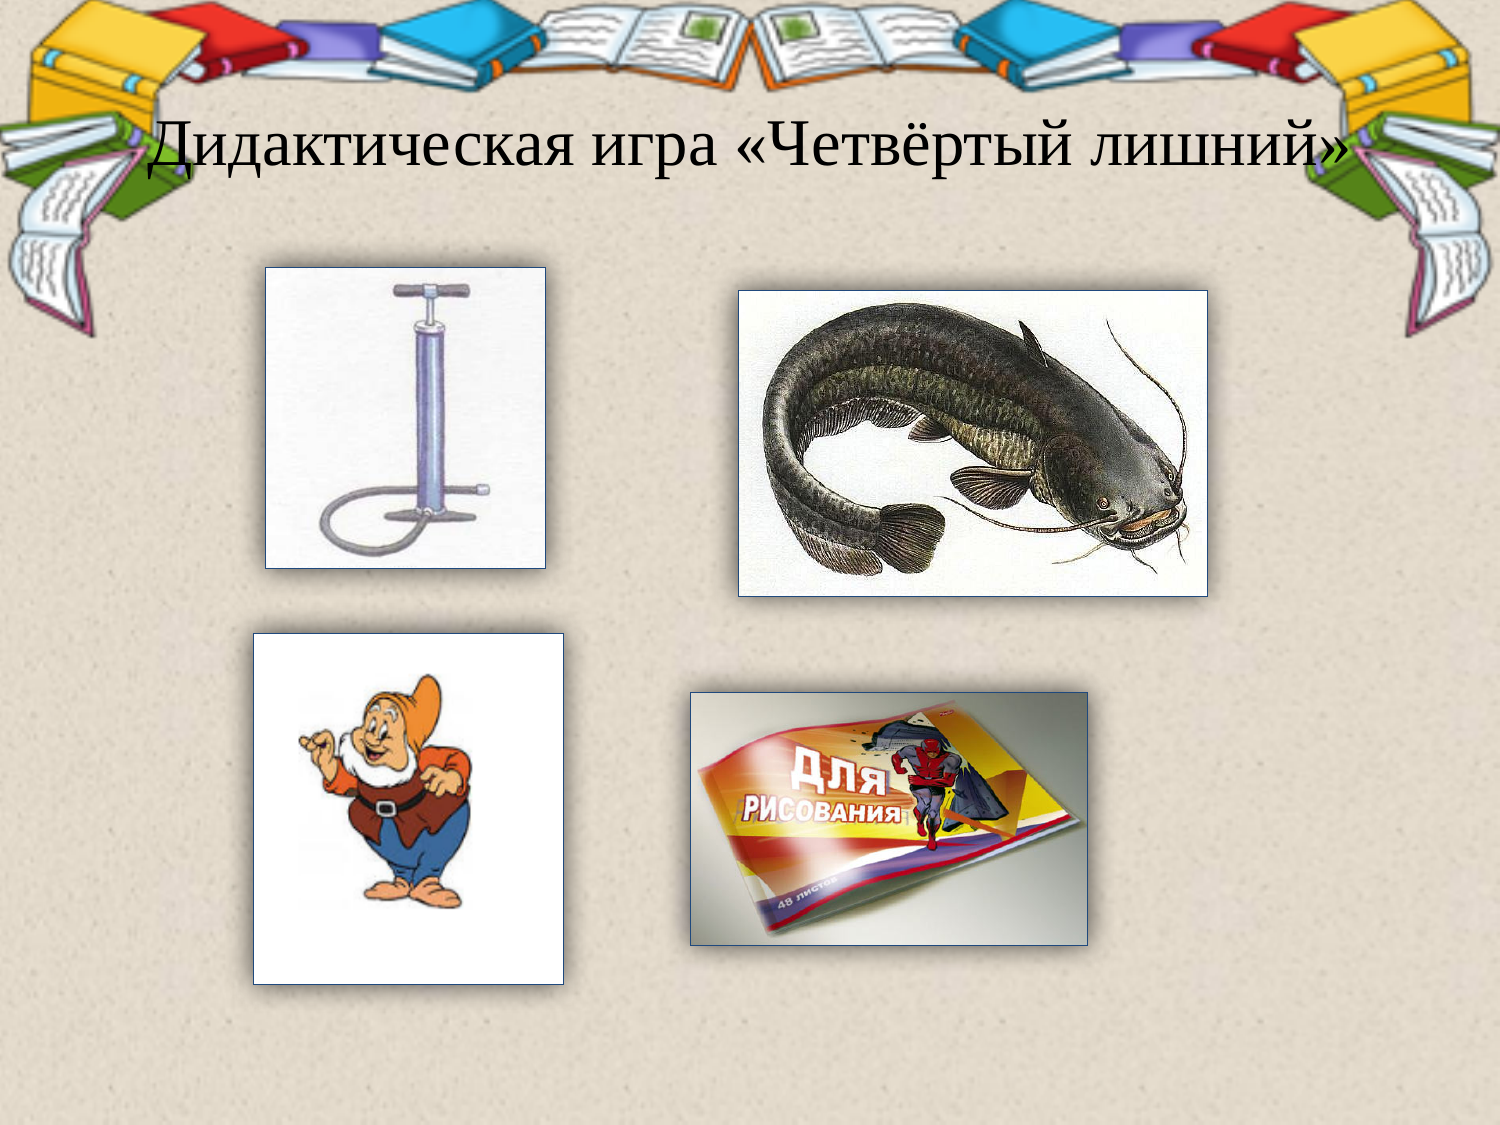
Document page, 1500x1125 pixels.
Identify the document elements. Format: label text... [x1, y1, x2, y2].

picture [0, 0, 1500, 1125]
title Дидактическая игра «Четвёртый лишний» [75, 45, 1425, 233]
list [737, 290, 1208, 597]
